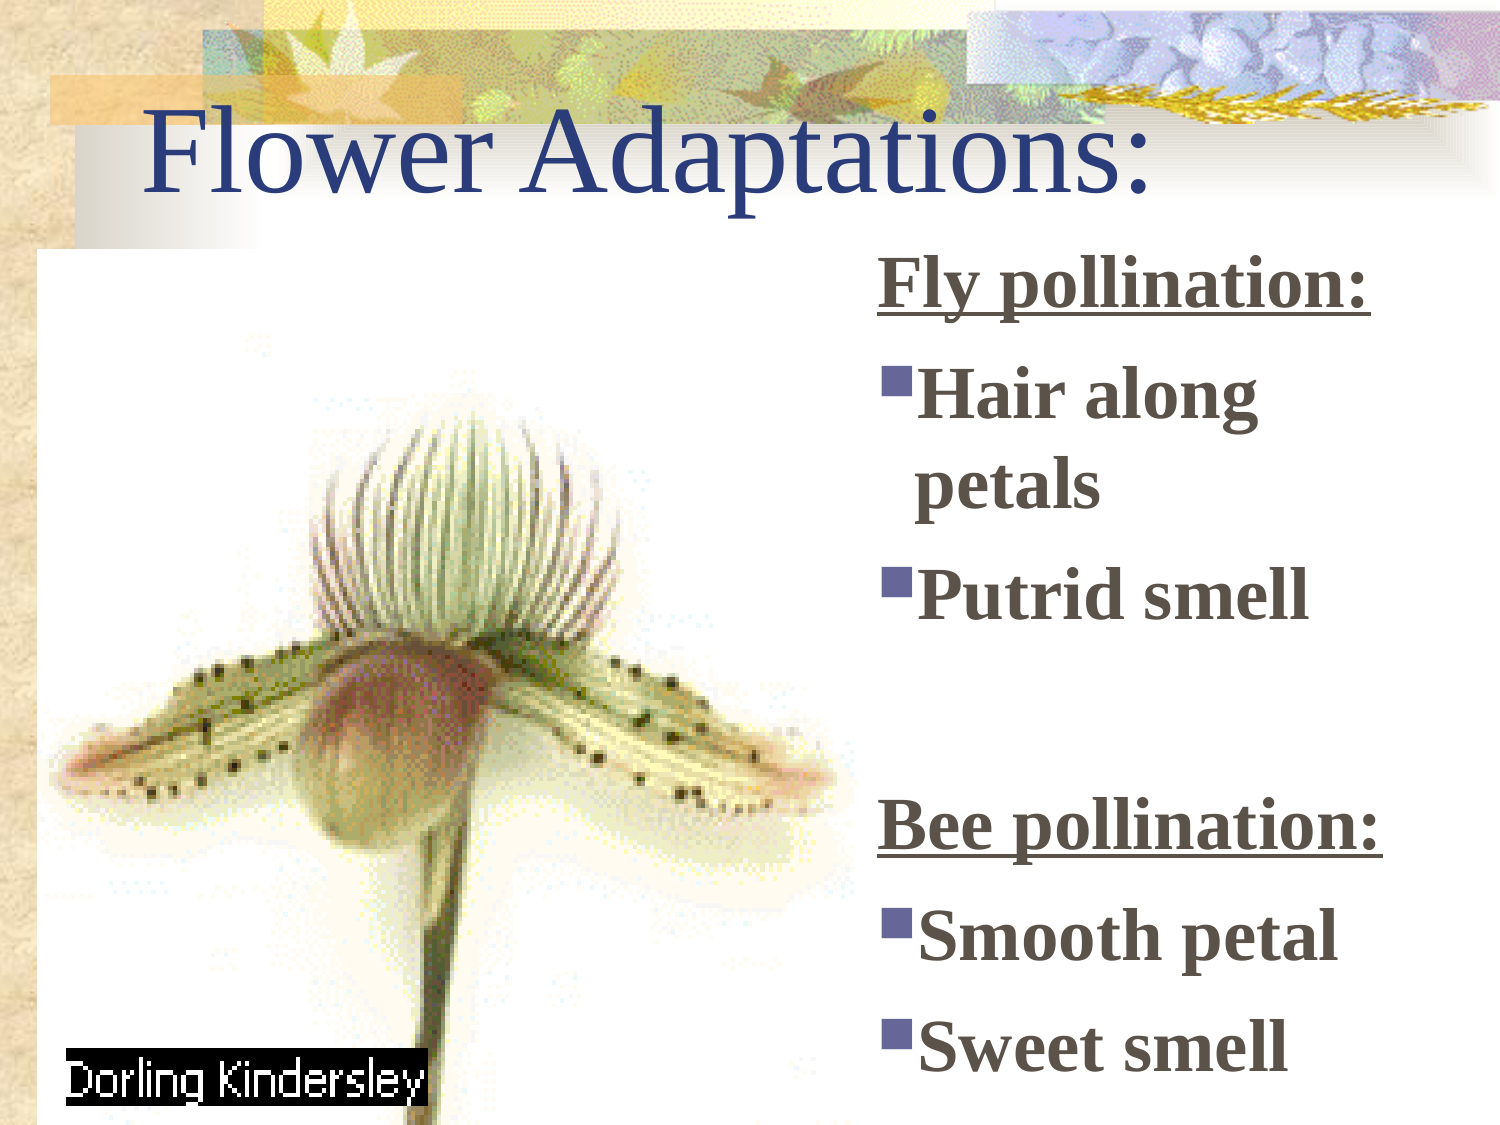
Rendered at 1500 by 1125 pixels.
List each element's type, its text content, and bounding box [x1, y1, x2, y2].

title Flower Adaptations: [124, 37, 1401, 226]
list Fly pollination: Hair along petals Putrid smell Bee pollination: Smooth petal Sweet smell [674, 224, 1451, 1101]
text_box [37, 249, 863, 1125]
picture [0, 0, 1500, 1125]
